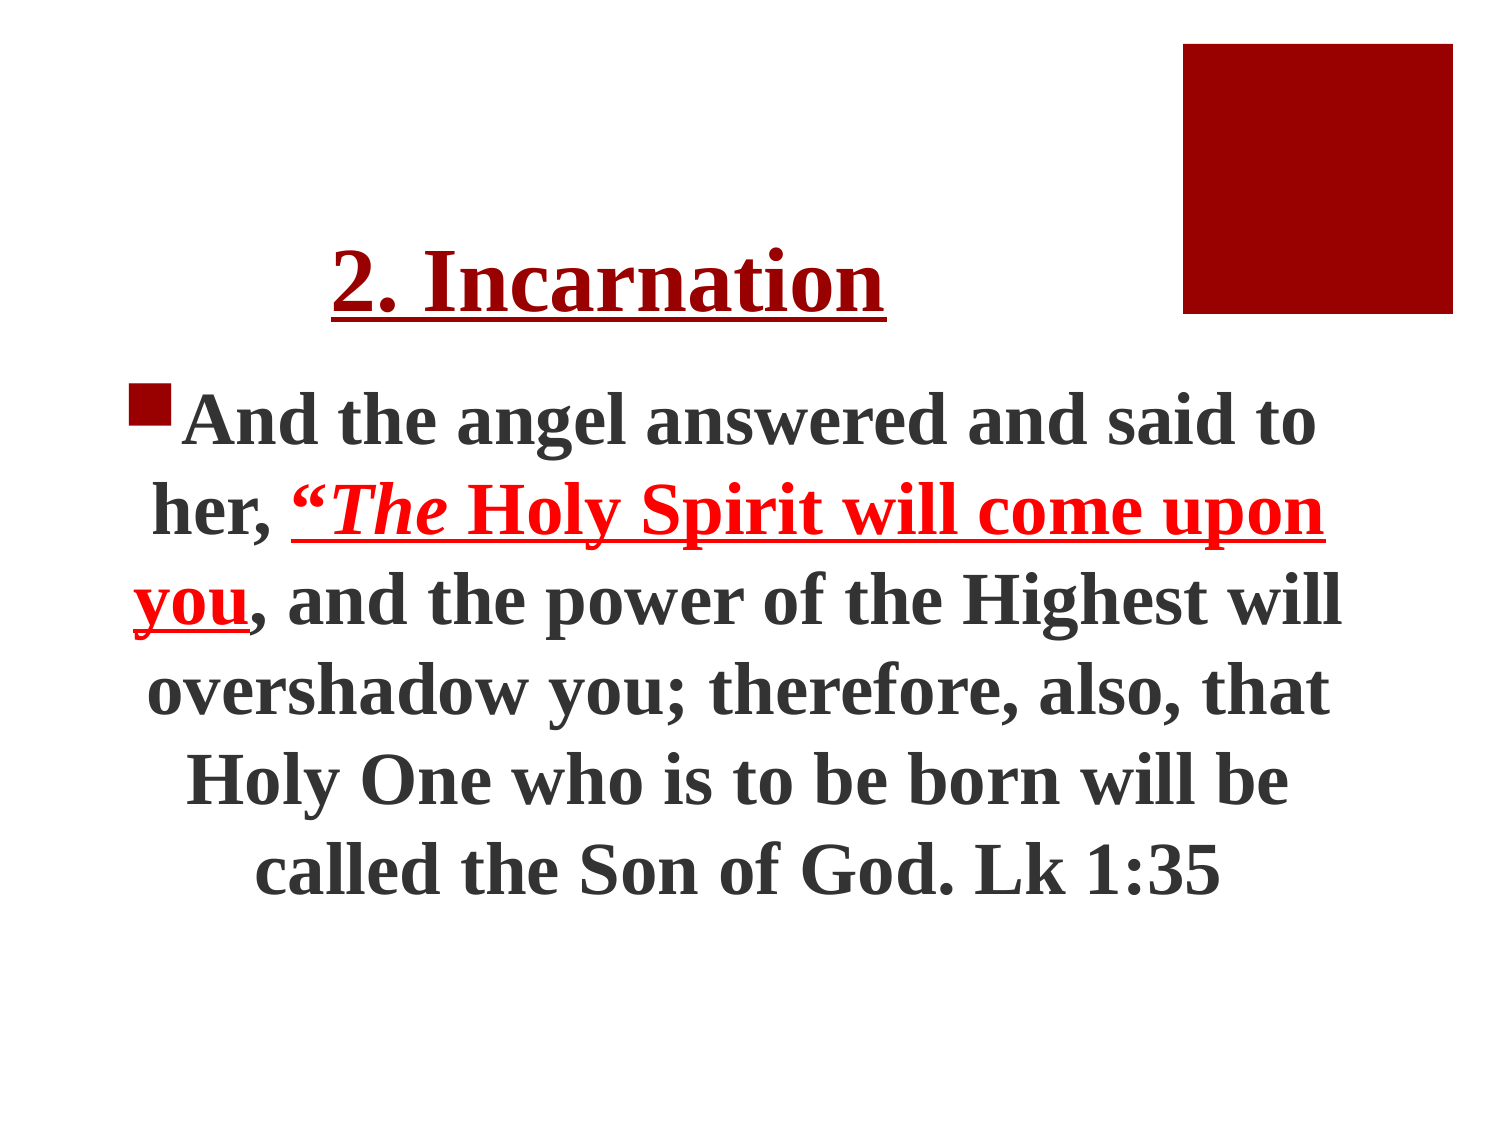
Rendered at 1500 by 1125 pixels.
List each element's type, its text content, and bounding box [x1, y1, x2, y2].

title 2. Incarnation [75, 149, 1143, 338]
list And the angel answered and said to her, “The Holy Spirit will come upon you, and the power of the Highest will overshadow you; therefore, also, that Holy One who is to be born will be called the Son of God. Lk 1:35 [75, 362, 1366, 1066]
